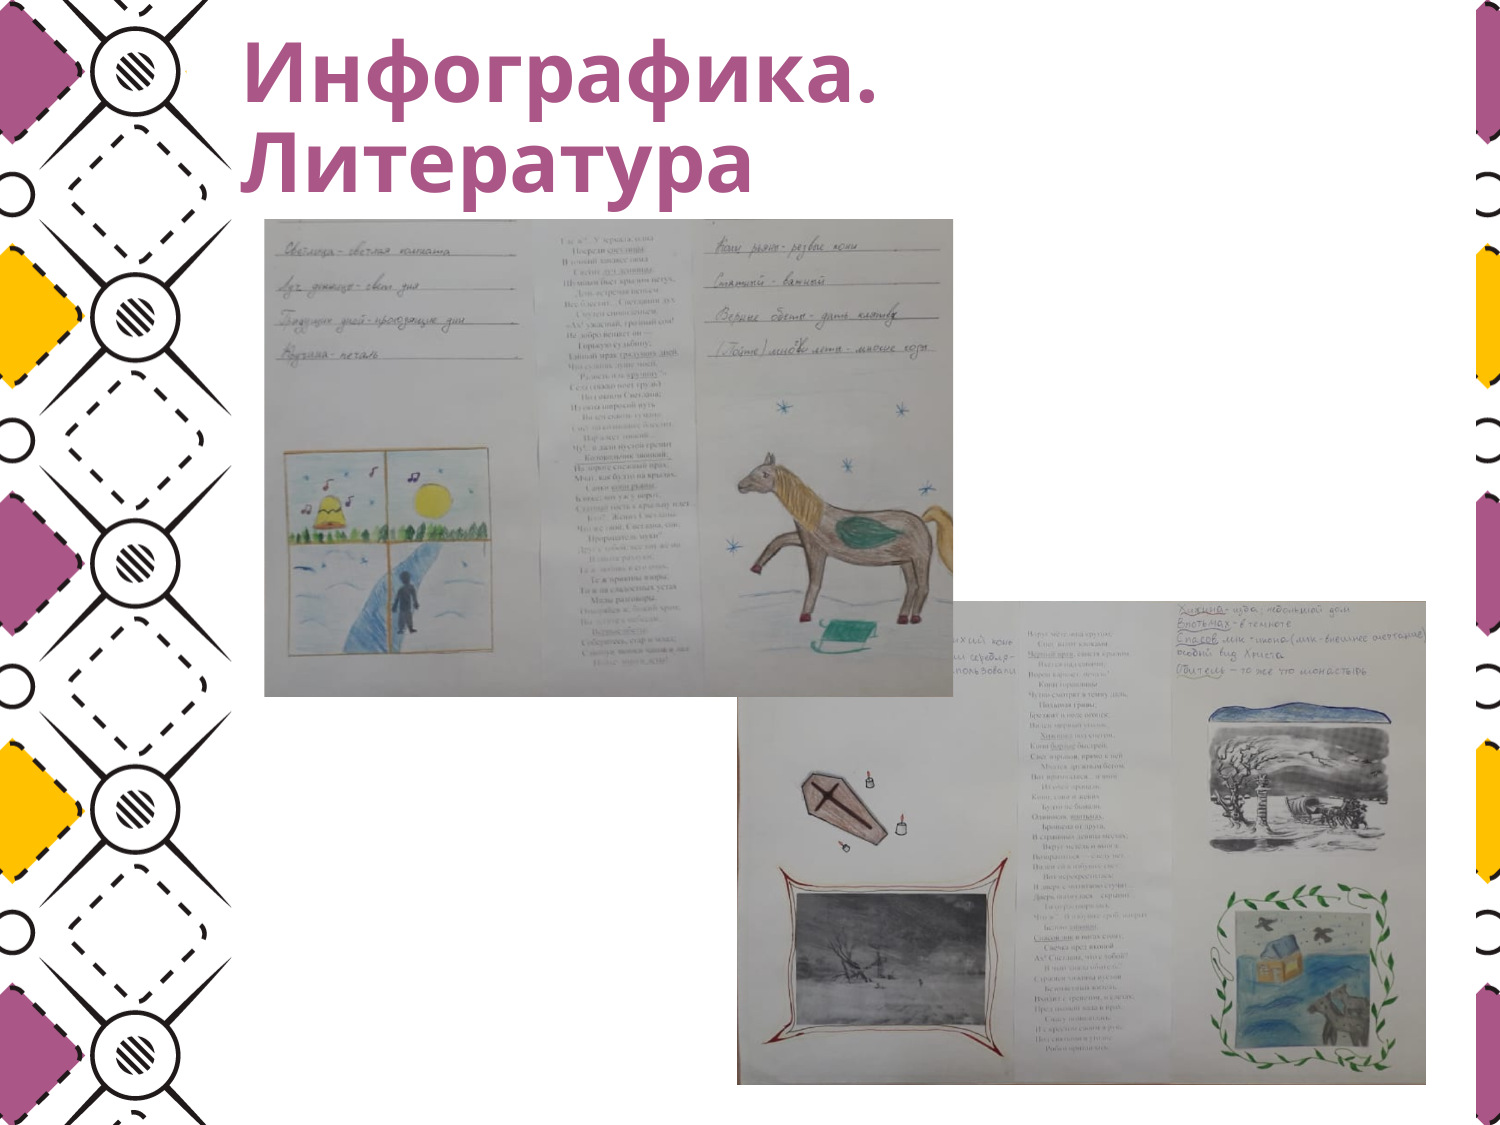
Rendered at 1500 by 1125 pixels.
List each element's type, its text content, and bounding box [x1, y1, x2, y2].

title Инфографика. Литература [225, 40, 1395, 201]
picture [0, 0, 1500, 1125]
